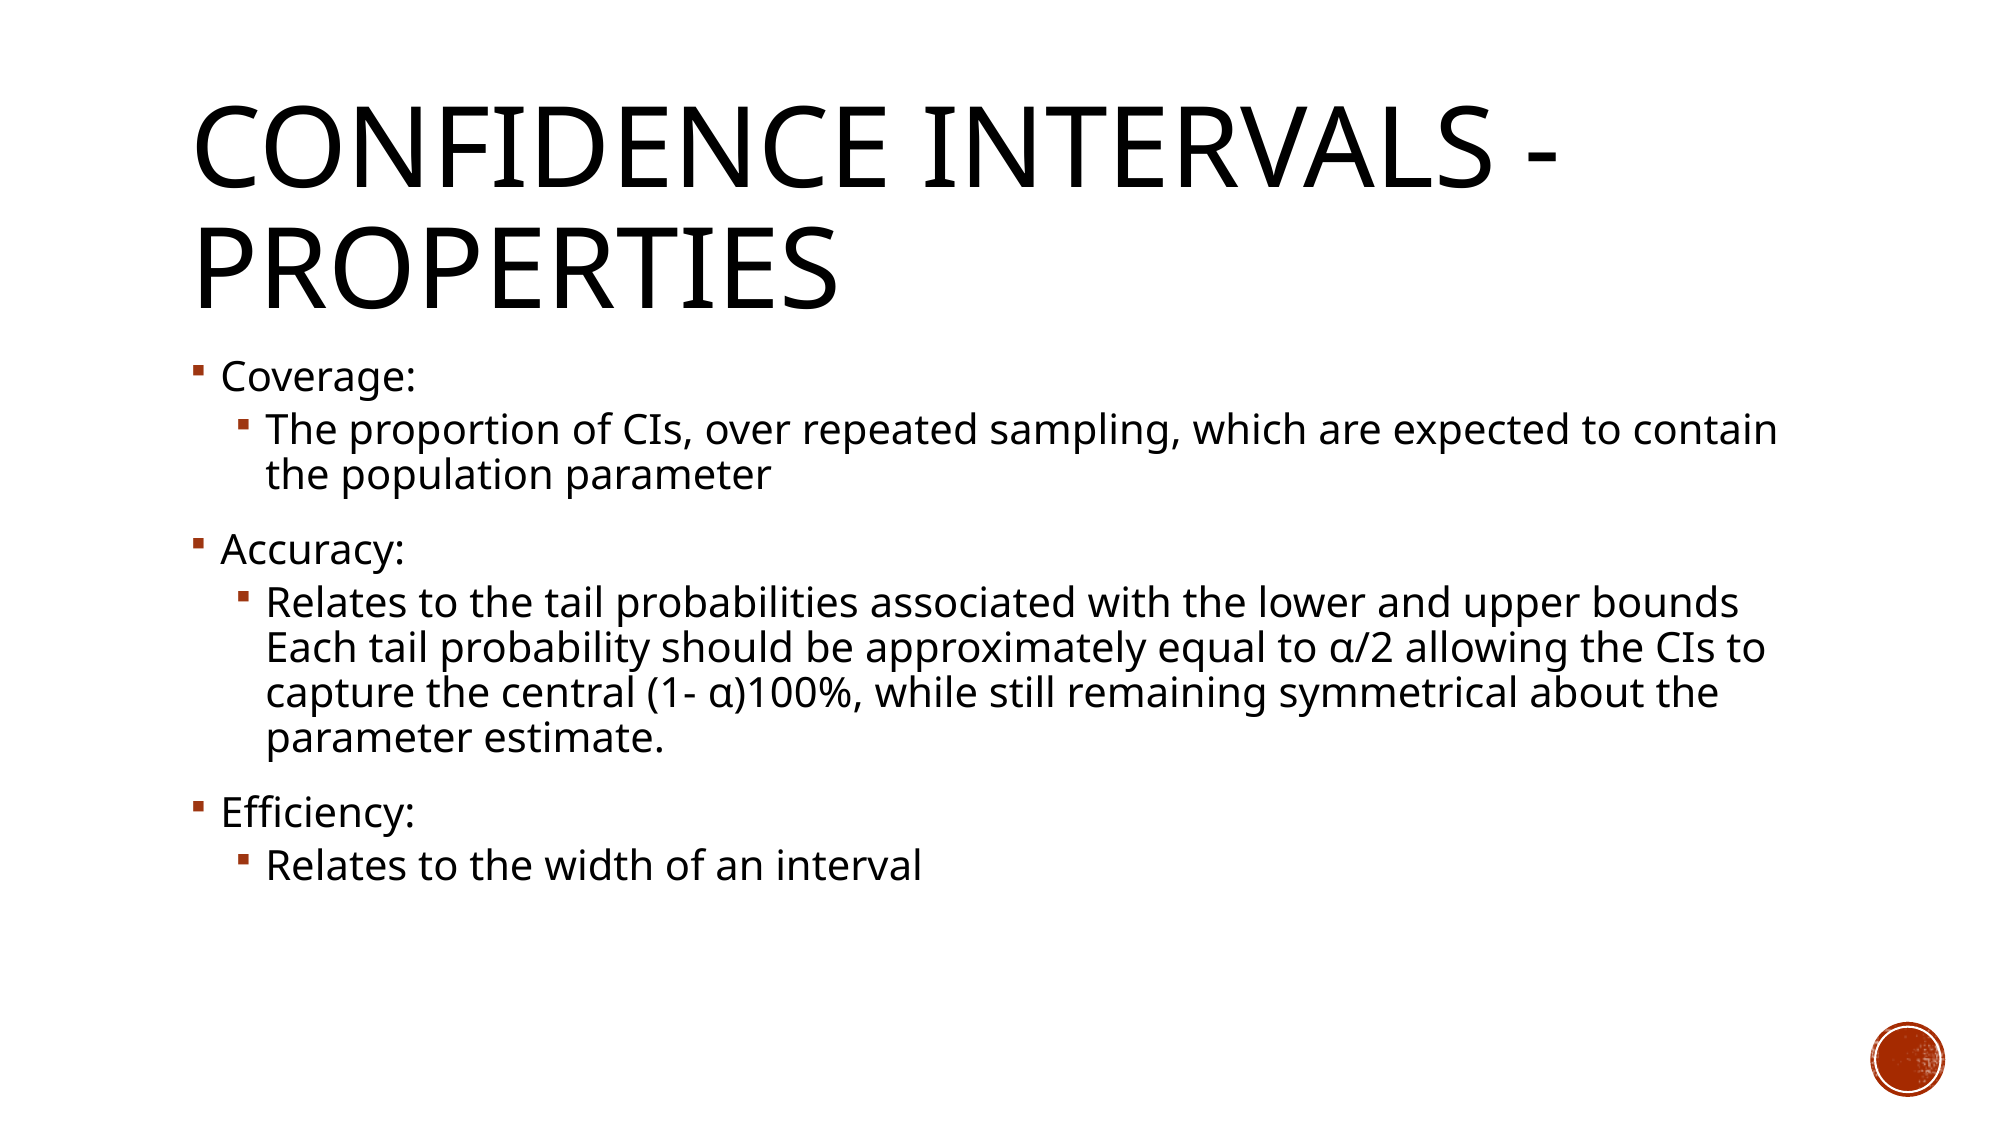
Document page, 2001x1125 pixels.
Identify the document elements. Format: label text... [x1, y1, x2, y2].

title Confidence intervals - properties [175, 79, 1826, 344]
list Coverage: The proportion of CIs, over repeated sampling, which are expected to contain the population parameter Accuracy: Relates to the tail probabilities associated with the lower and upper bounds Each tail probability should be approximately equal to α/2 allowing the CIs to capture the central (1- α)100%, while still remaining symmetrical about the parameter estimate. Efficiency: Relates to the width of an interval [175, 348, 1826, 1013]
